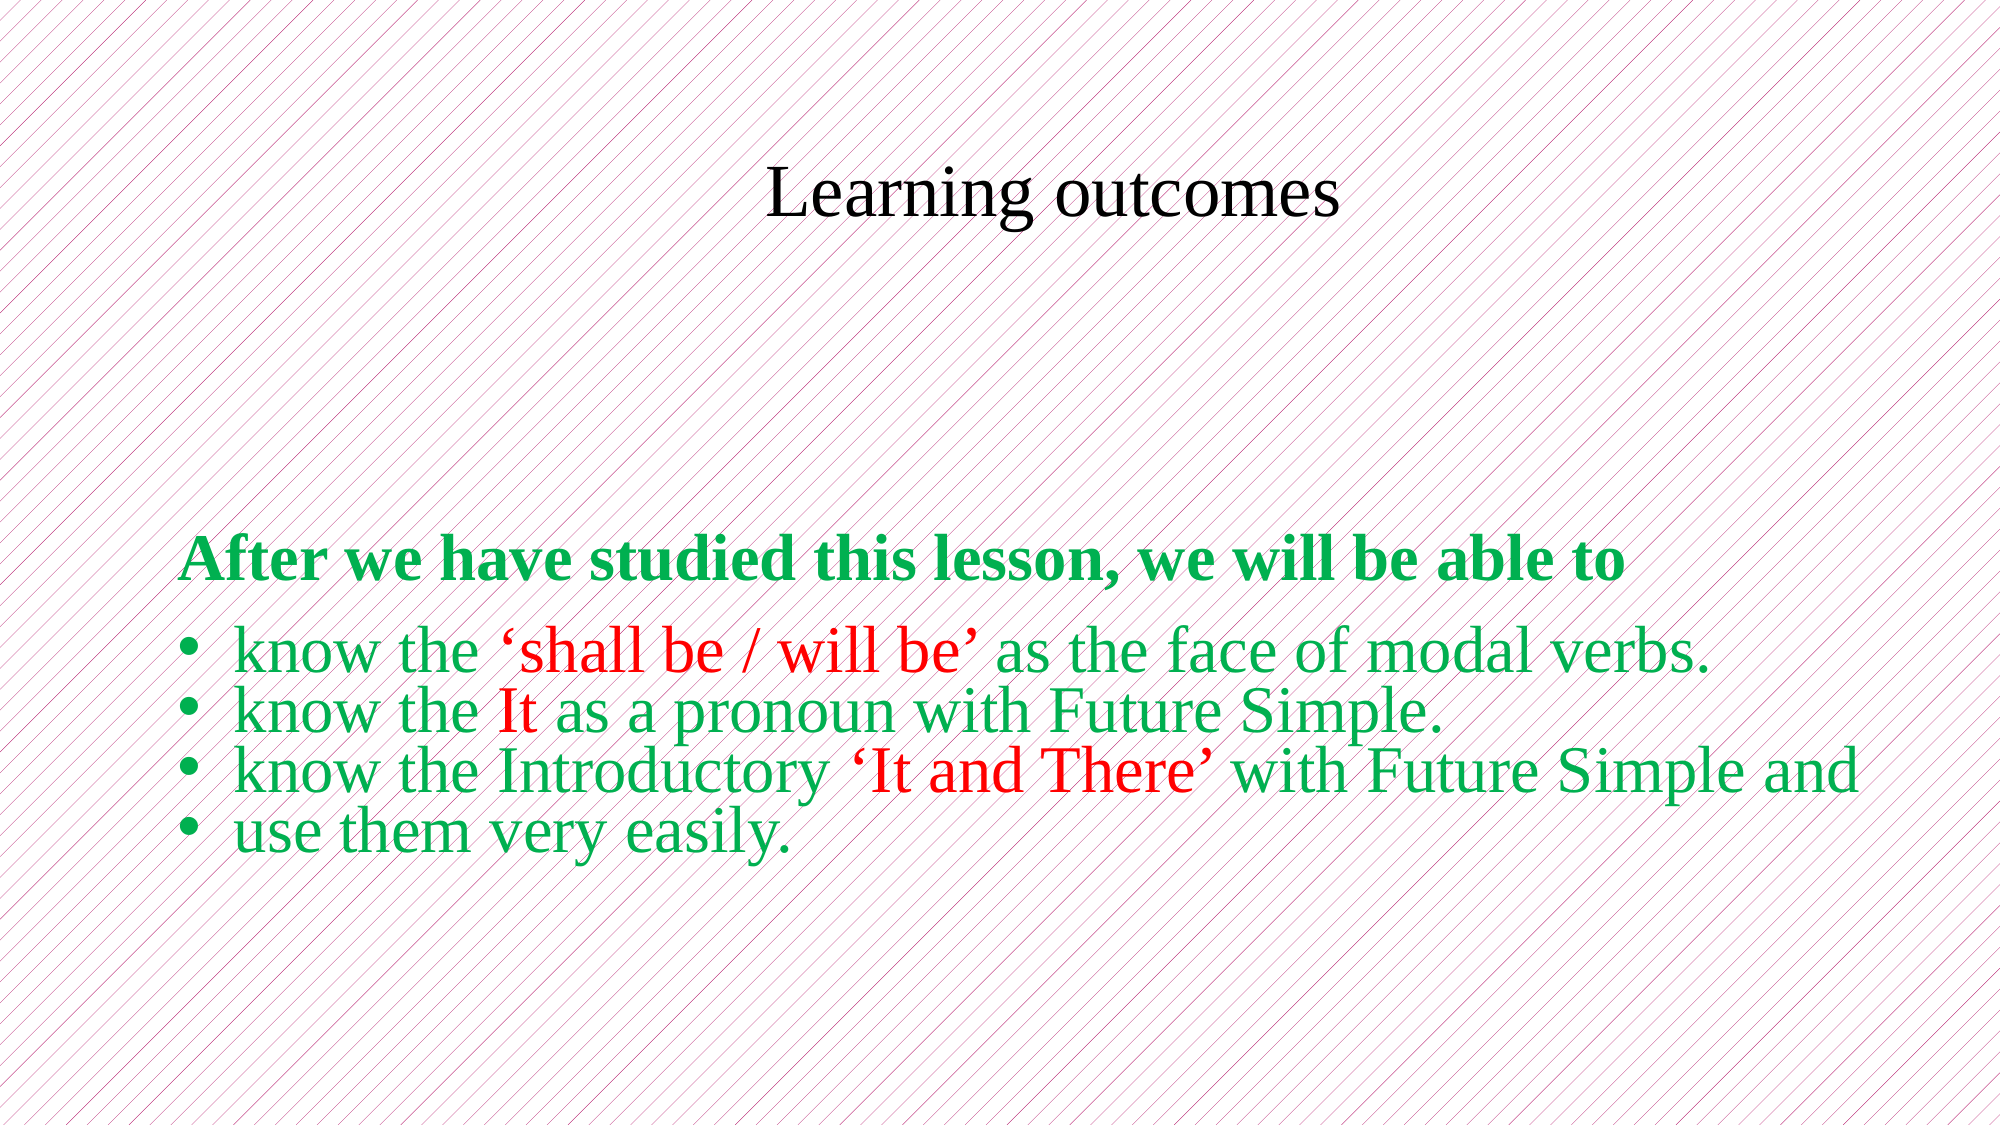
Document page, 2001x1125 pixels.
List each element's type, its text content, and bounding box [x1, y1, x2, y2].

text_box Learning outcomes [742, 133, 1364, 239]
text_box After we have studied this lesson, we will be able to know the ‘shall be / will be’ as the face of modal verbs. know the It as a pronoun with Future Simple. know the Introductory ‘It and There’ with Future Simple and use them very easily. [162, 506, 1883, 873]
